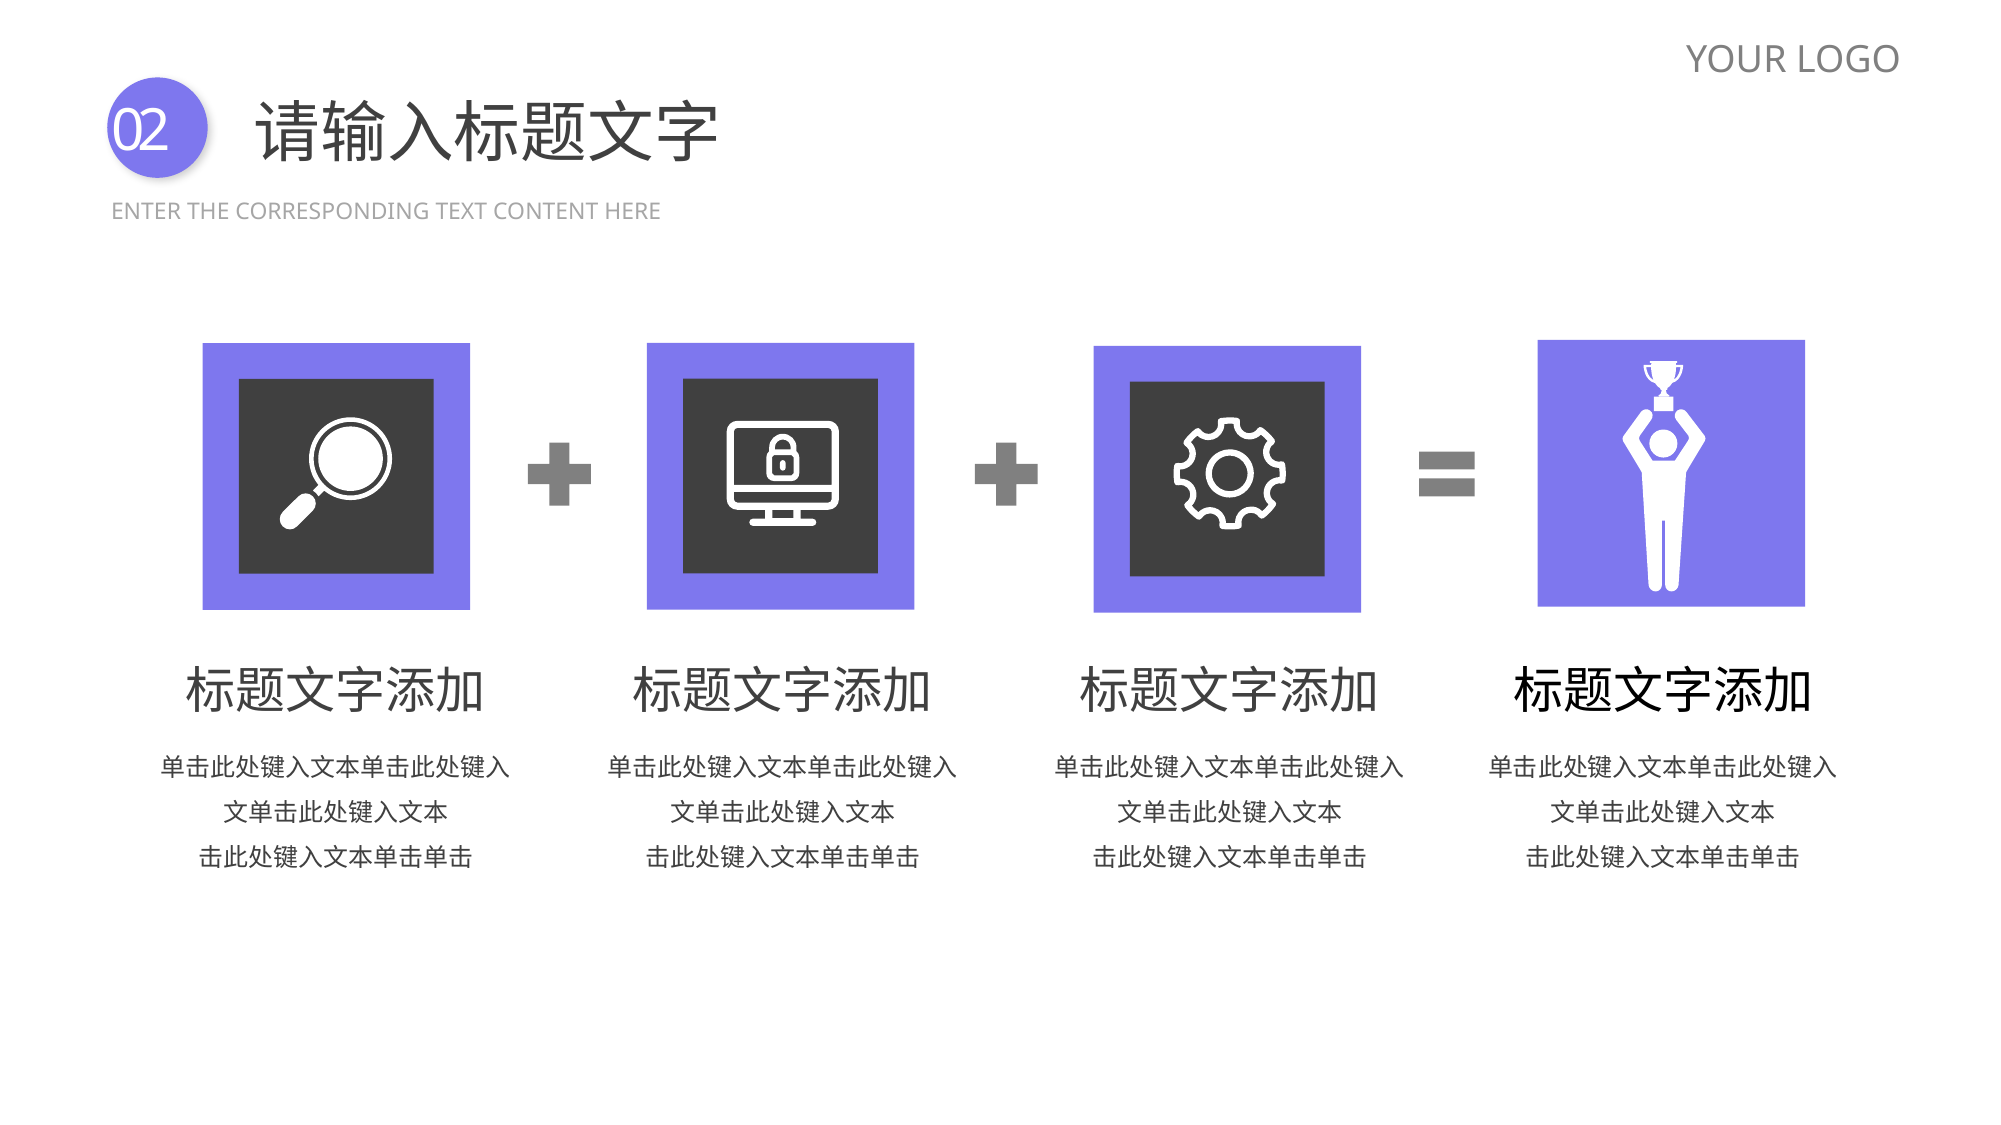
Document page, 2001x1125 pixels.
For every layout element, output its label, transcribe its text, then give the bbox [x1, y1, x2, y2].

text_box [583, 342, 983, 876]
text_box [983, 442, 1030, 506]
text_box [96, 77, 773, 233]
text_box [1030, 345, 1463, 876]
text_box [536, 442, 583, 506]
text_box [136, 343, 536, 876]
text_box YOUR LOGO [1671, 28, 1928, 88]
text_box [1463, 339, 1863, 876]
